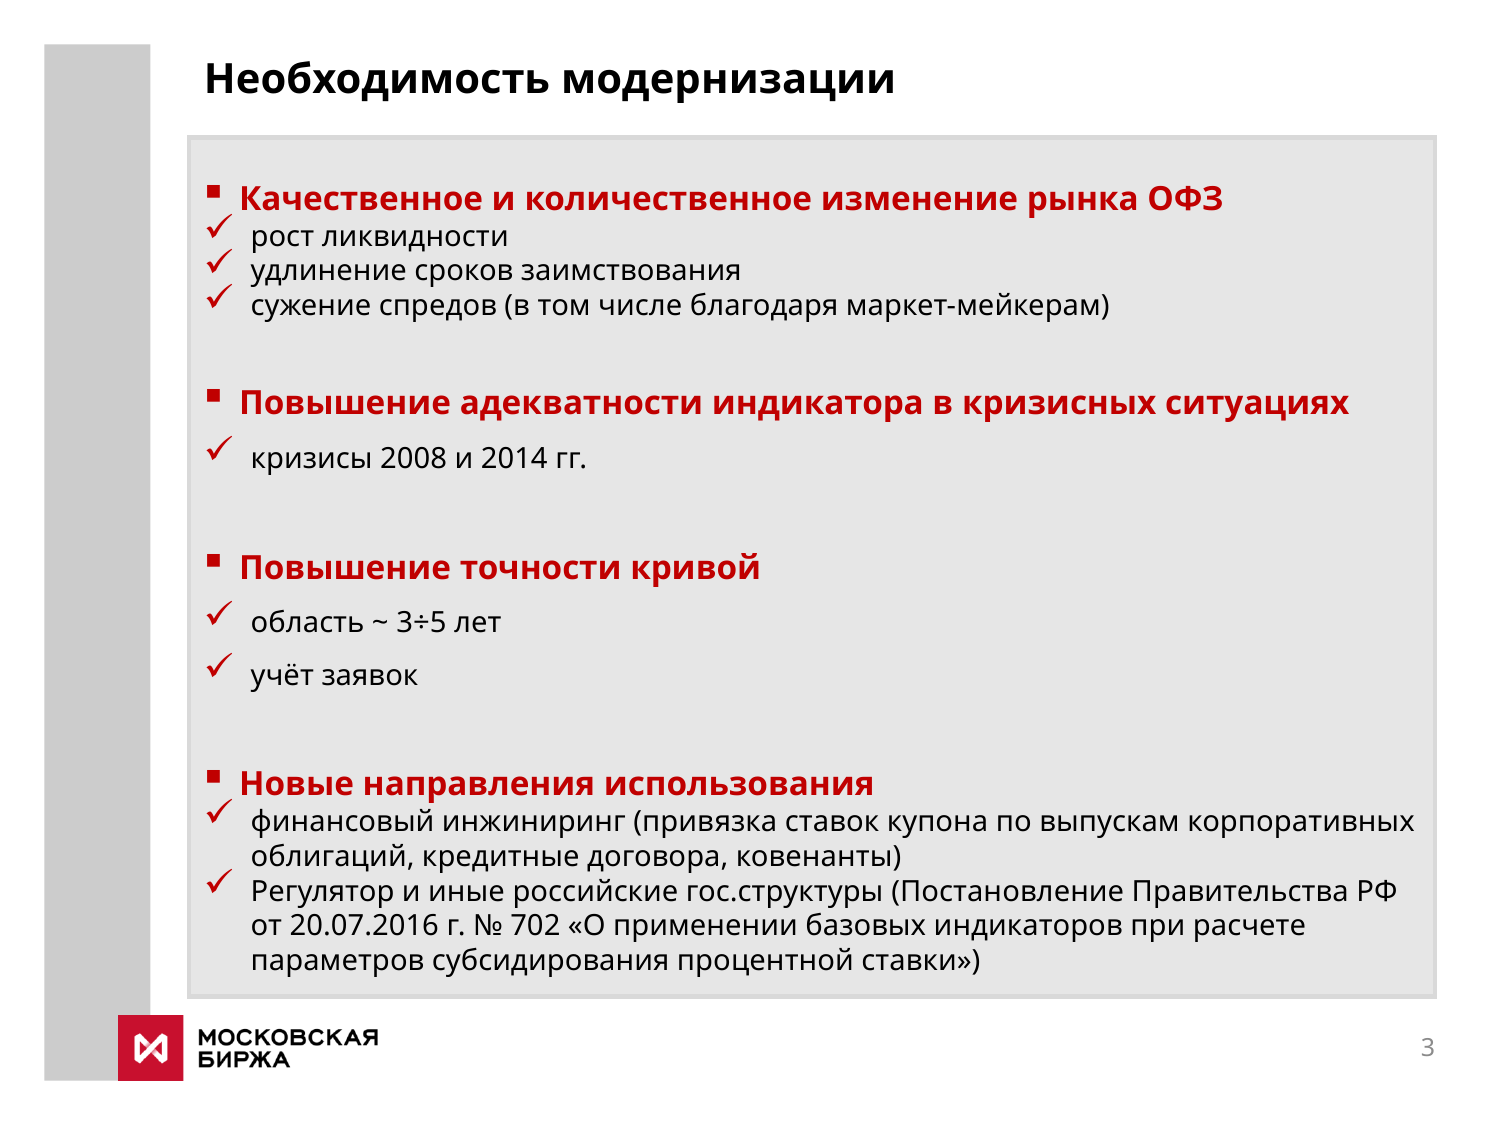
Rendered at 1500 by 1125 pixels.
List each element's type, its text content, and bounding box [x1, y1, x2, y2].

text_box Качественное и количественное изменение рынка ОФЗ рост ликвидности удлинение сроков заимствования сужение спредов (в том числе благодаря маркет-мейкерам) Повышение адекватности индикатора в кризисных ситуациях кризисы 2008 и 2014 гг. Повышение точности кривой область ~ 3÷5 лет учёт заявок Новые направления использования финансовый инжиниринг (привязка ставок купона по выпускам корпоративных облигаций, кредитные договора, ковенанты) Регулятор и иные российские гос.структуры (Постановление Правительства РФ от 20.07.2016 г. № 702 «О применении базовых индикаторов при расчете параметров субсидирования процентной ставки») [188, 137, 1435, 997]
slide_number 3 [1375, 1015, 1435, 1075]
title Необходимость модернизации [188, 44, 1406, 137]
picture [118, 1015, 392, 1081]
